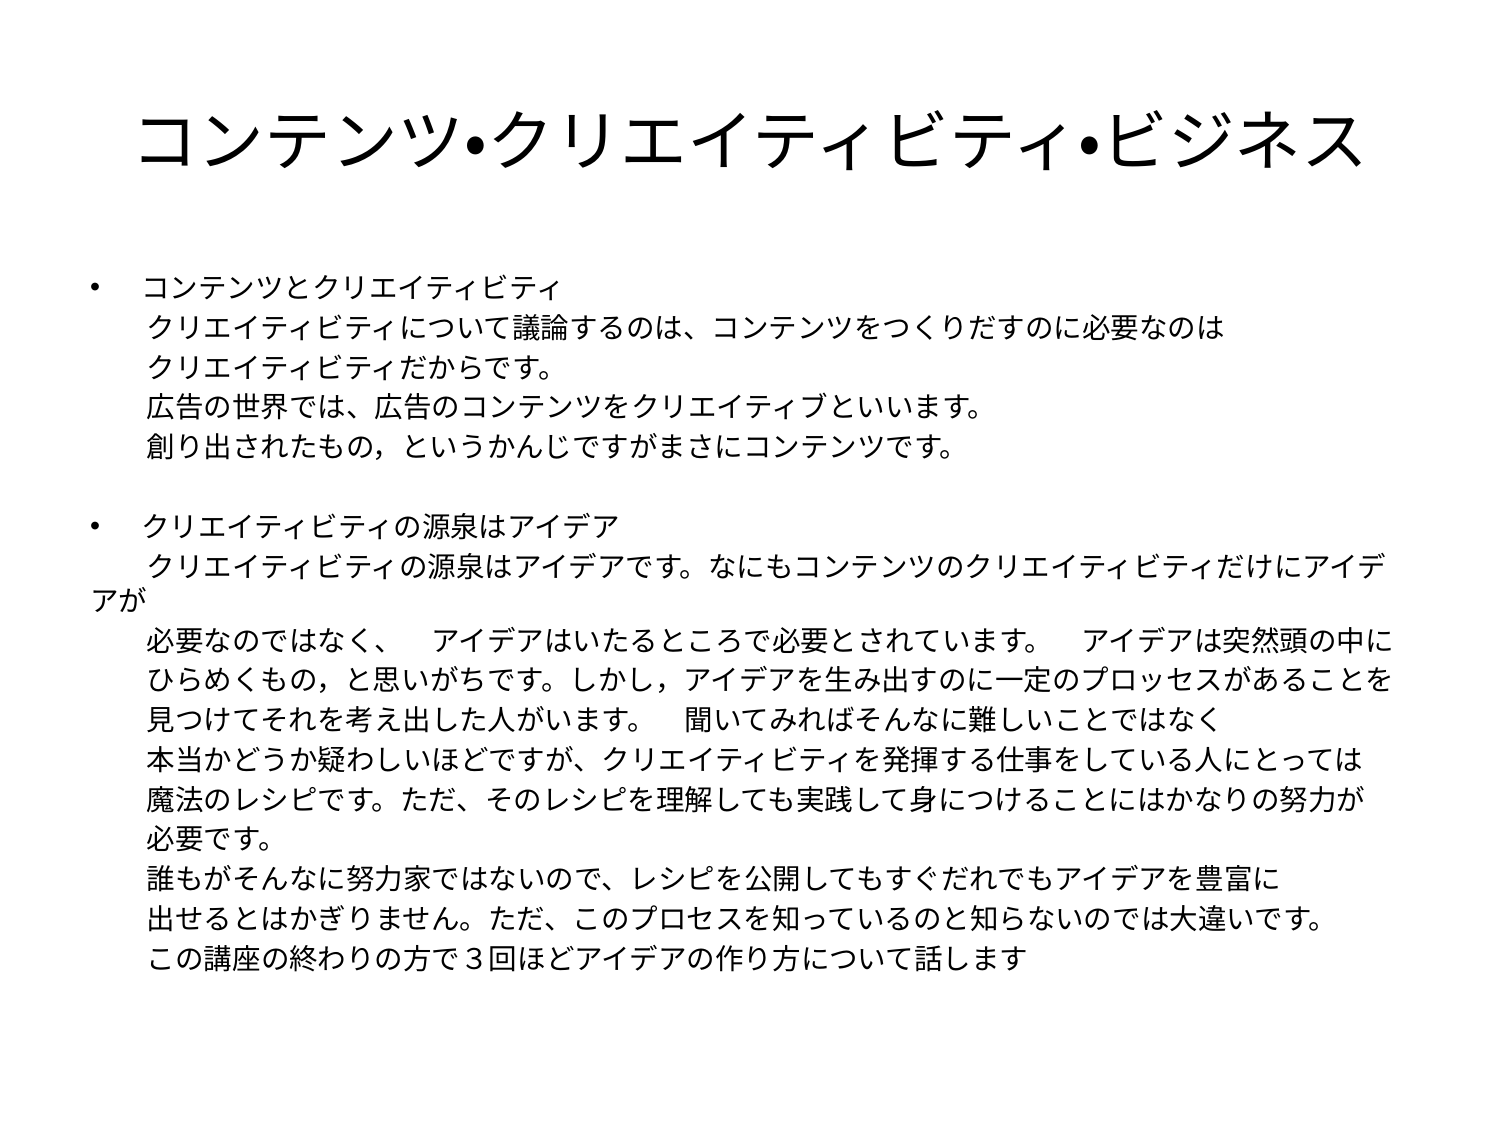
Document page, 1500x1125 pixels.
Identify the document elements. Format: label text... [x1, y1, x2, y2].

title コンテンツ・クリエイティビティ・ビジネス [75, 45, 1425, 233]
list コンテンツとクリエイティビティ クリエイティビティについて議論するのは、コンテンツをつくりだすのに必要なのは クリエイティビティだからです。 広告の世界では、広告のコンテンツをクリエイティブといいます。 創り出されたもの，というかんじですがまさにコンテンツです。 クリエイティビティの源泉はアイデア クリエイティビティの源泉はアイデアです。なにもコンテンツのクリエイティビティだけにアイデアが 必要なのではなく、 アイデアはいたるところで必要とされています。 アイデアは突然頭の中に ひらめくもの，と思いがちです。しかし，アイデアを生み出すのに一定のプロッセスがあることを 見つけてそれを考え出した人がいます。 聞いてみればそんなに難しいことではなく 本当かどうか疑わしいほどですが、クリエイティビティを発揮する仕事をしている人にとっては 魔法のレシピです。ただ、そのレシピを理解しても実践して身につけることにはかなりの努力が 必要です。 誰もがそんなに努力家ではないので、レシピを公開してもすぐだれでもアイデアを豊富に 出せるとはかぎりません。ただ、このプロセスを知っているのと知らないのでは大違いです。 この講座の終わりの方で３回ほどアイデアの作り方について話します [75, 262, 1425, 1005]
